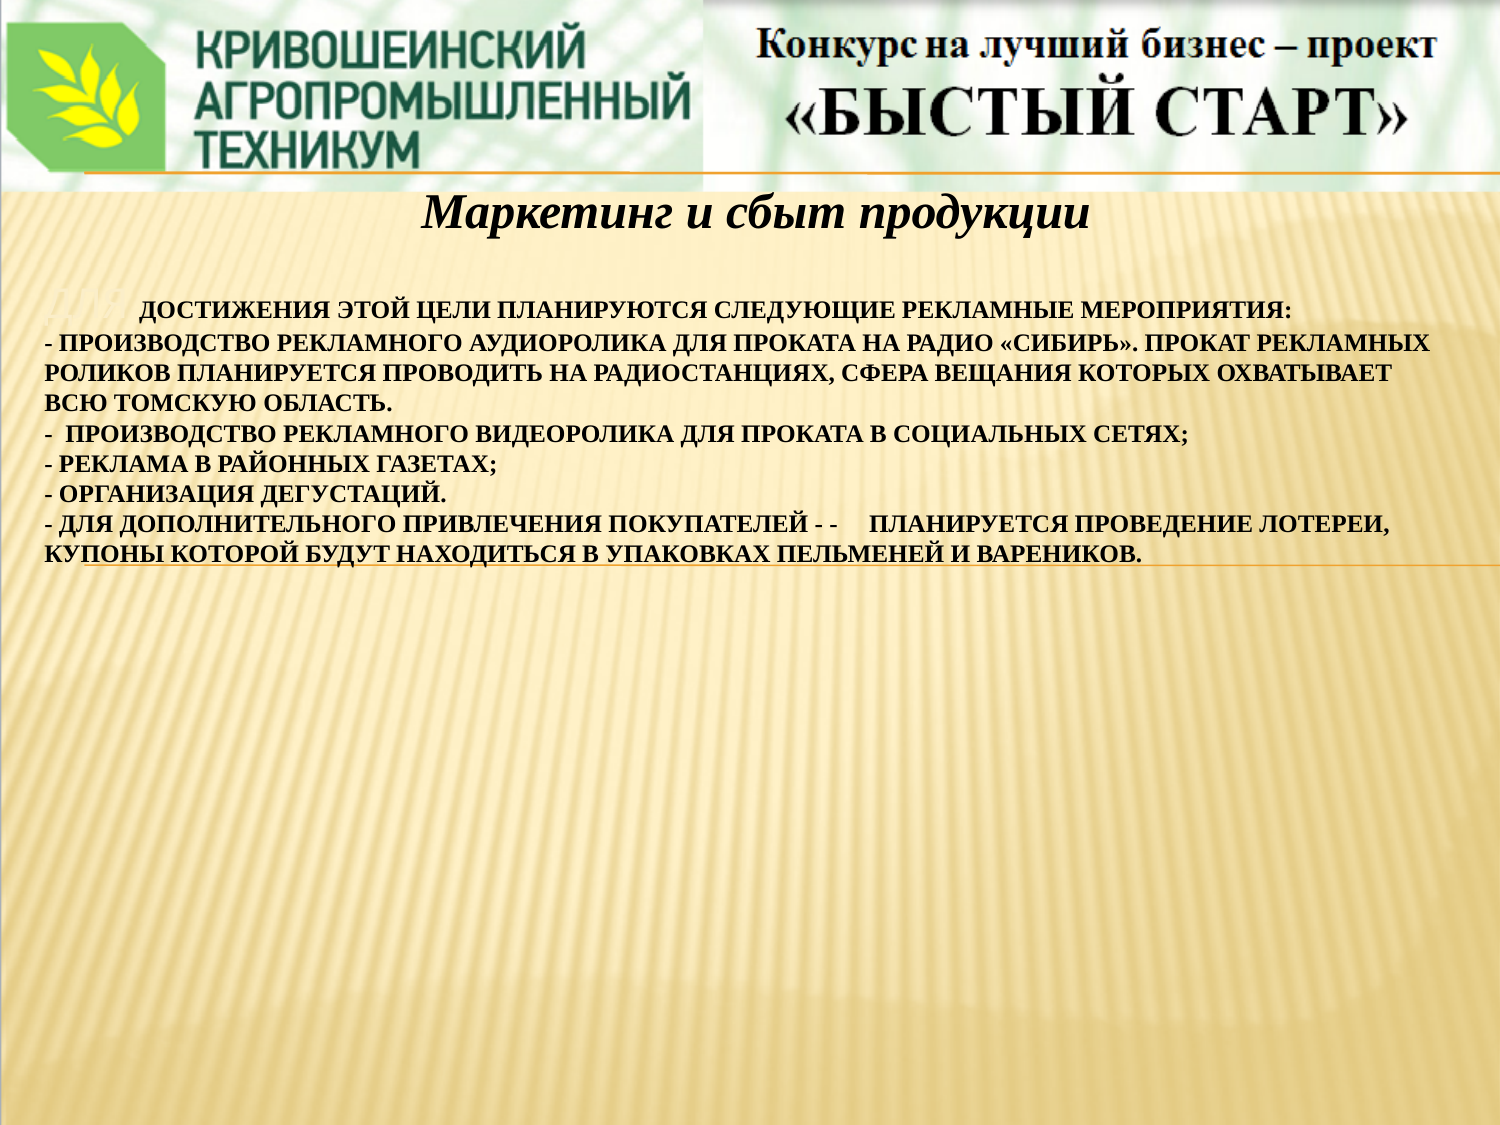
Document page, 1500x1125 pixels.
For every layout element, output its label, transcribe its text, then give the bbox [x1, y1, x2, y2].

picture [0, 0, 1500, 1125]
list Маркетинг и сбыт продукции [62, 222, 1450, 269]
title Для достижения этой цели планируются следующие рекламные мероприятия: - Производство рекламного аудиоролика для проката на радио «СИБИРЬ». Прокат рекламных роликов планируется проводить на радиостанциях, сфера вещания которых охватывает всю Томскую область. - Производство рекламного видеоролика для проката в социальных сетях; - Реклама в районных газетах; - организация дегустаций. - для дополнительного привлечения покупателей - - планируется проведение лотереи, купоны которой будут находиться в упаковках пельменей и вареников. [29, 269, 1455, 678]
